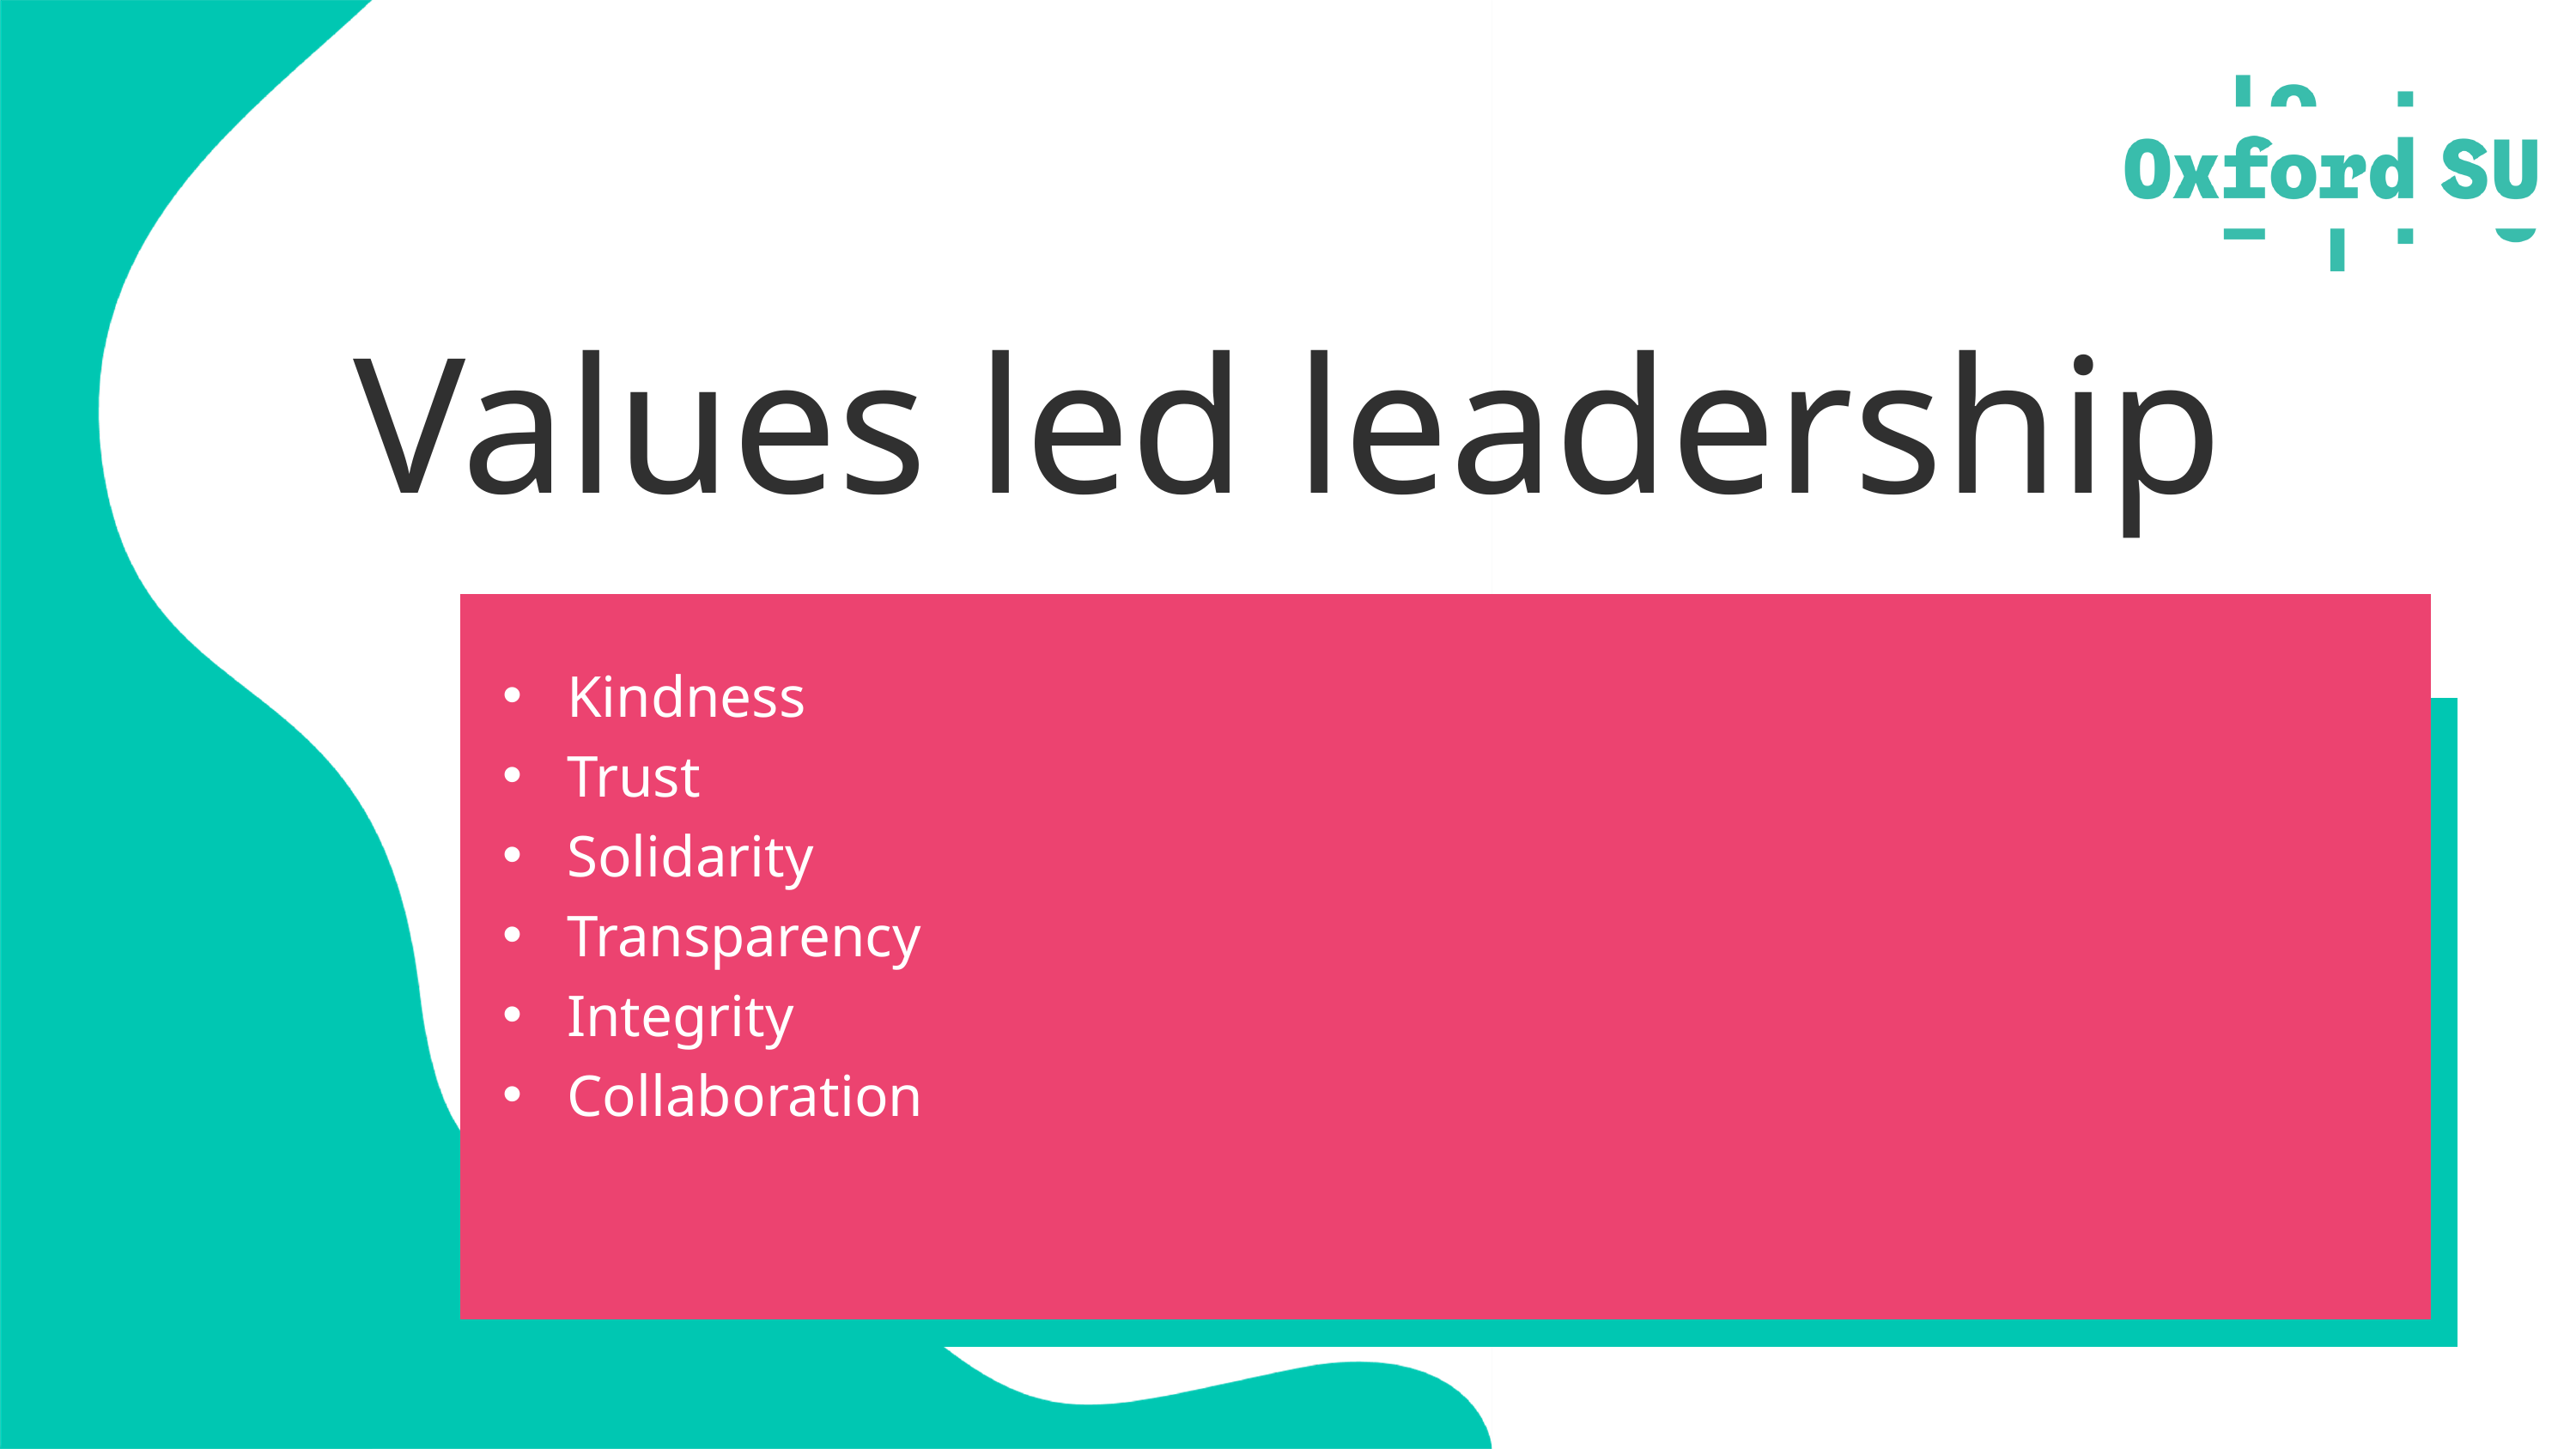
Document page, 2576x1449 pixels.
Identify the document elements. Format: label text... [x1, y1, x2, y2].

text_box Values led leadership [52, 363, 2525, 530]
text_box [460, 594, 2432, 1320]
text_box [2086, 0, 2576, 347]
text_box [0, 0, 1492, 1449]
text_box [613, 698, 2458, 1347]
